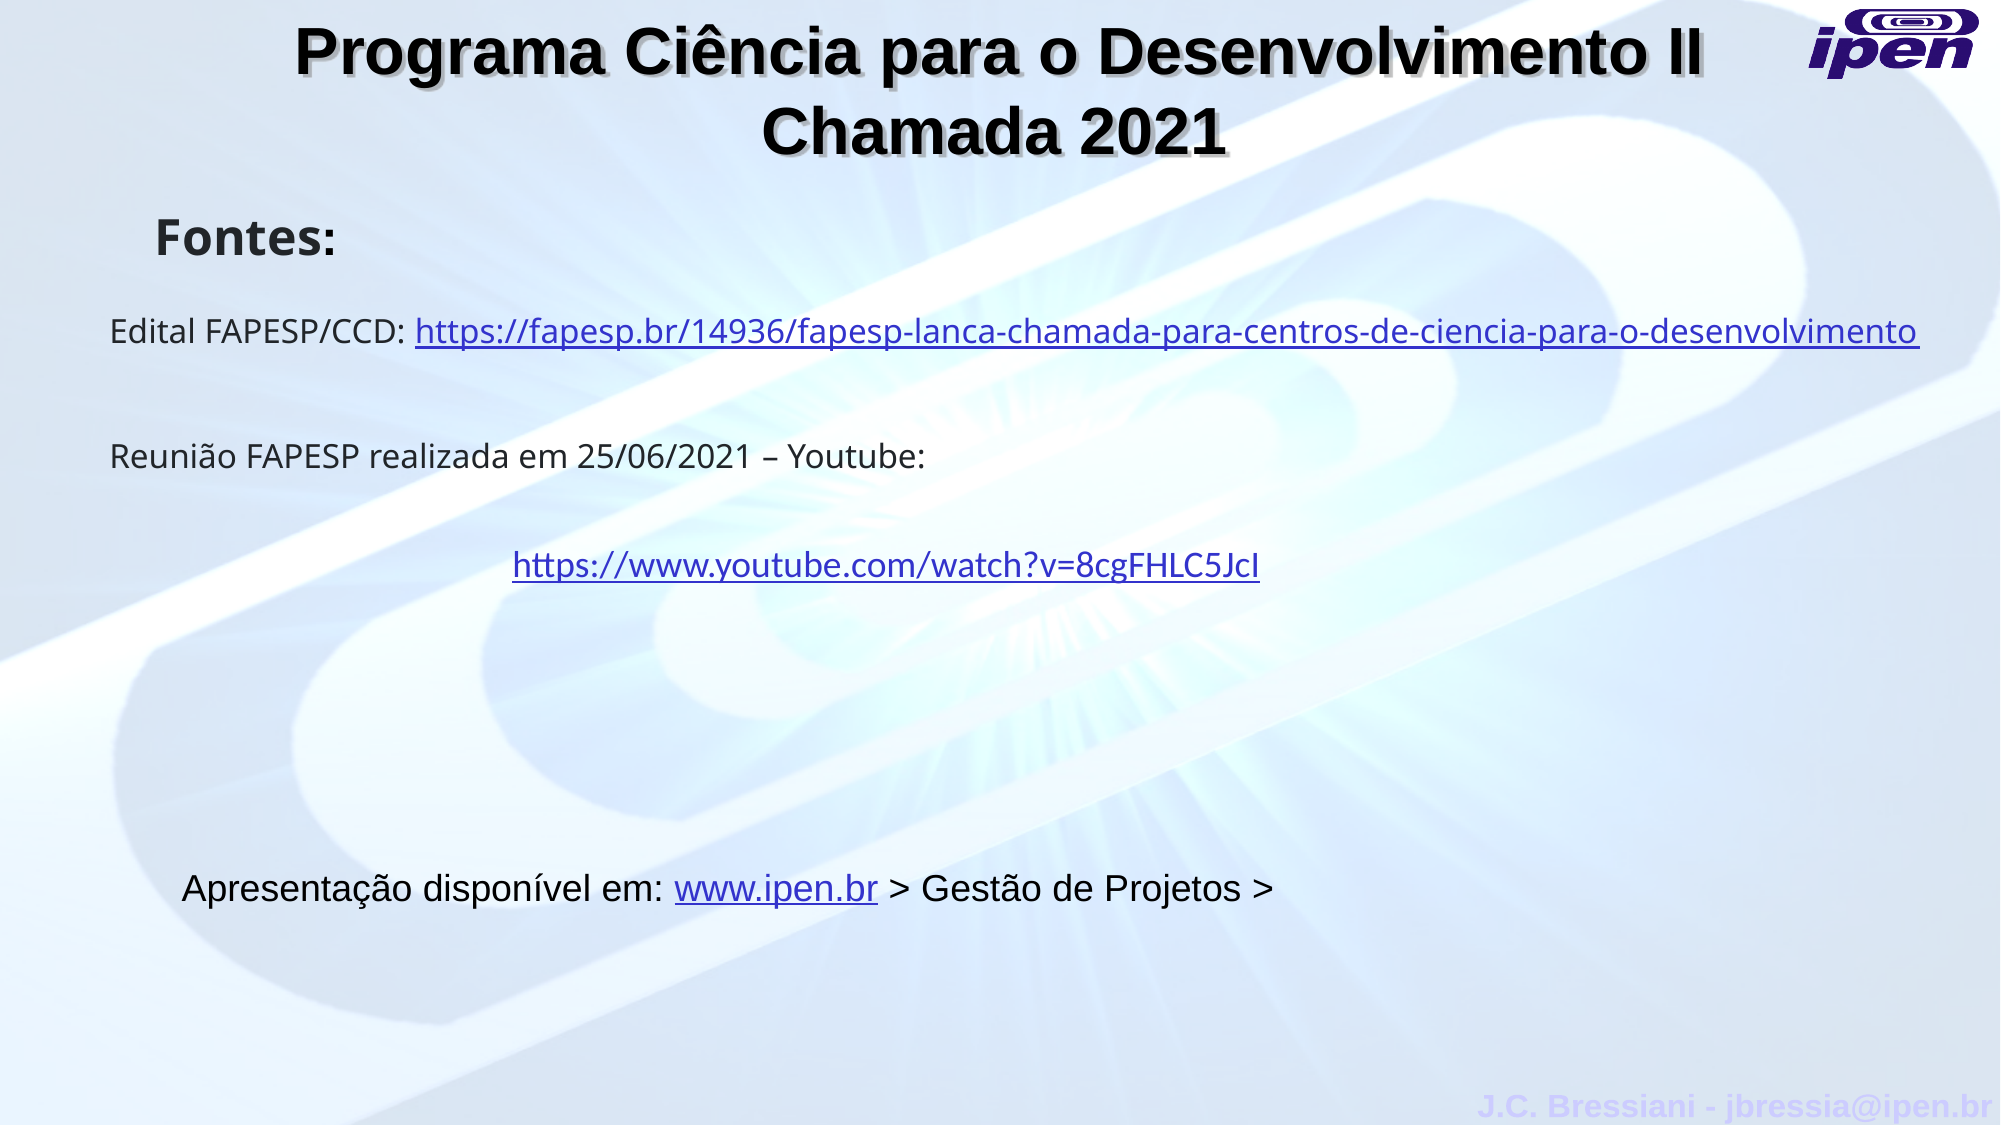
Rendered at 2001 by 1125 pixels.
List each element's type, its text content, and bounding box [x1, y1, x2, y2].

text_box Programa Ciência para o Desenvolvimento II Chamada 2021 [259, 57, 1740, 176]
text_box Fontes: [139, 198, 354, 302]
text_box https://www.youtube.com/watch?v=8cgFHLC5JcI [497, 529, 1508, 593]
text_box Edital FAPESP/CCD: https://fapesp.br/14936/fapesp-lanca-chamada-para-centros-de-ciencia-para-o-desenvolvimento Reunião FAPESP realizada em 25/06/2021 – Youtube: [94, 302, 1949, 483]
text_box Apresentação disponível em: www.ipen.br > Gestão de Projetos > [166, 856, 1300, 916]
picture [1803, 9, 1979, 79]
